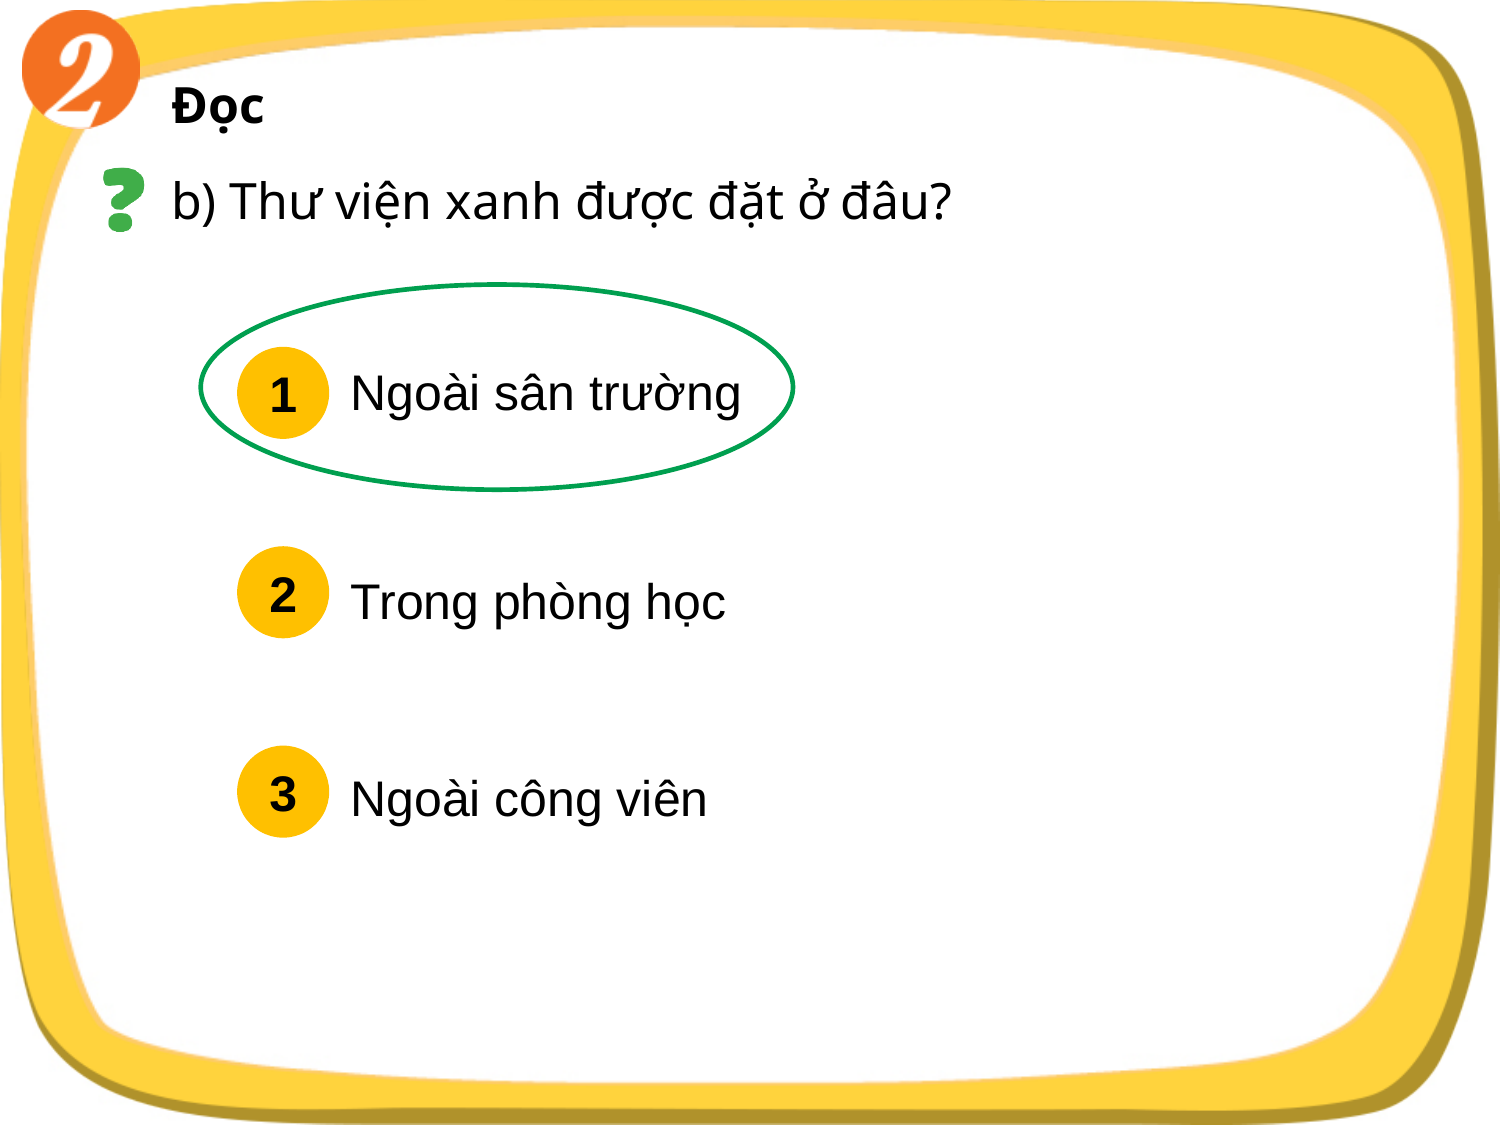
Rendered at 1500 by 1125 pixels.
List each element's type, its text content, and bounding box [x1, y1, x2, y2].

picture [0, 0, 1500, 1125]
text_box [238, 347, 1027, 438]
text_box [238, 746, 1075, 837]
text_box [238, 547, 1027, 638]
text_box b) Thư viện xanh được đặt ở đâu? [157, 162, 1440, 237]
text_box Đọc [157, 66, 281, 142]
text_box [199, 283, 771, 491]
